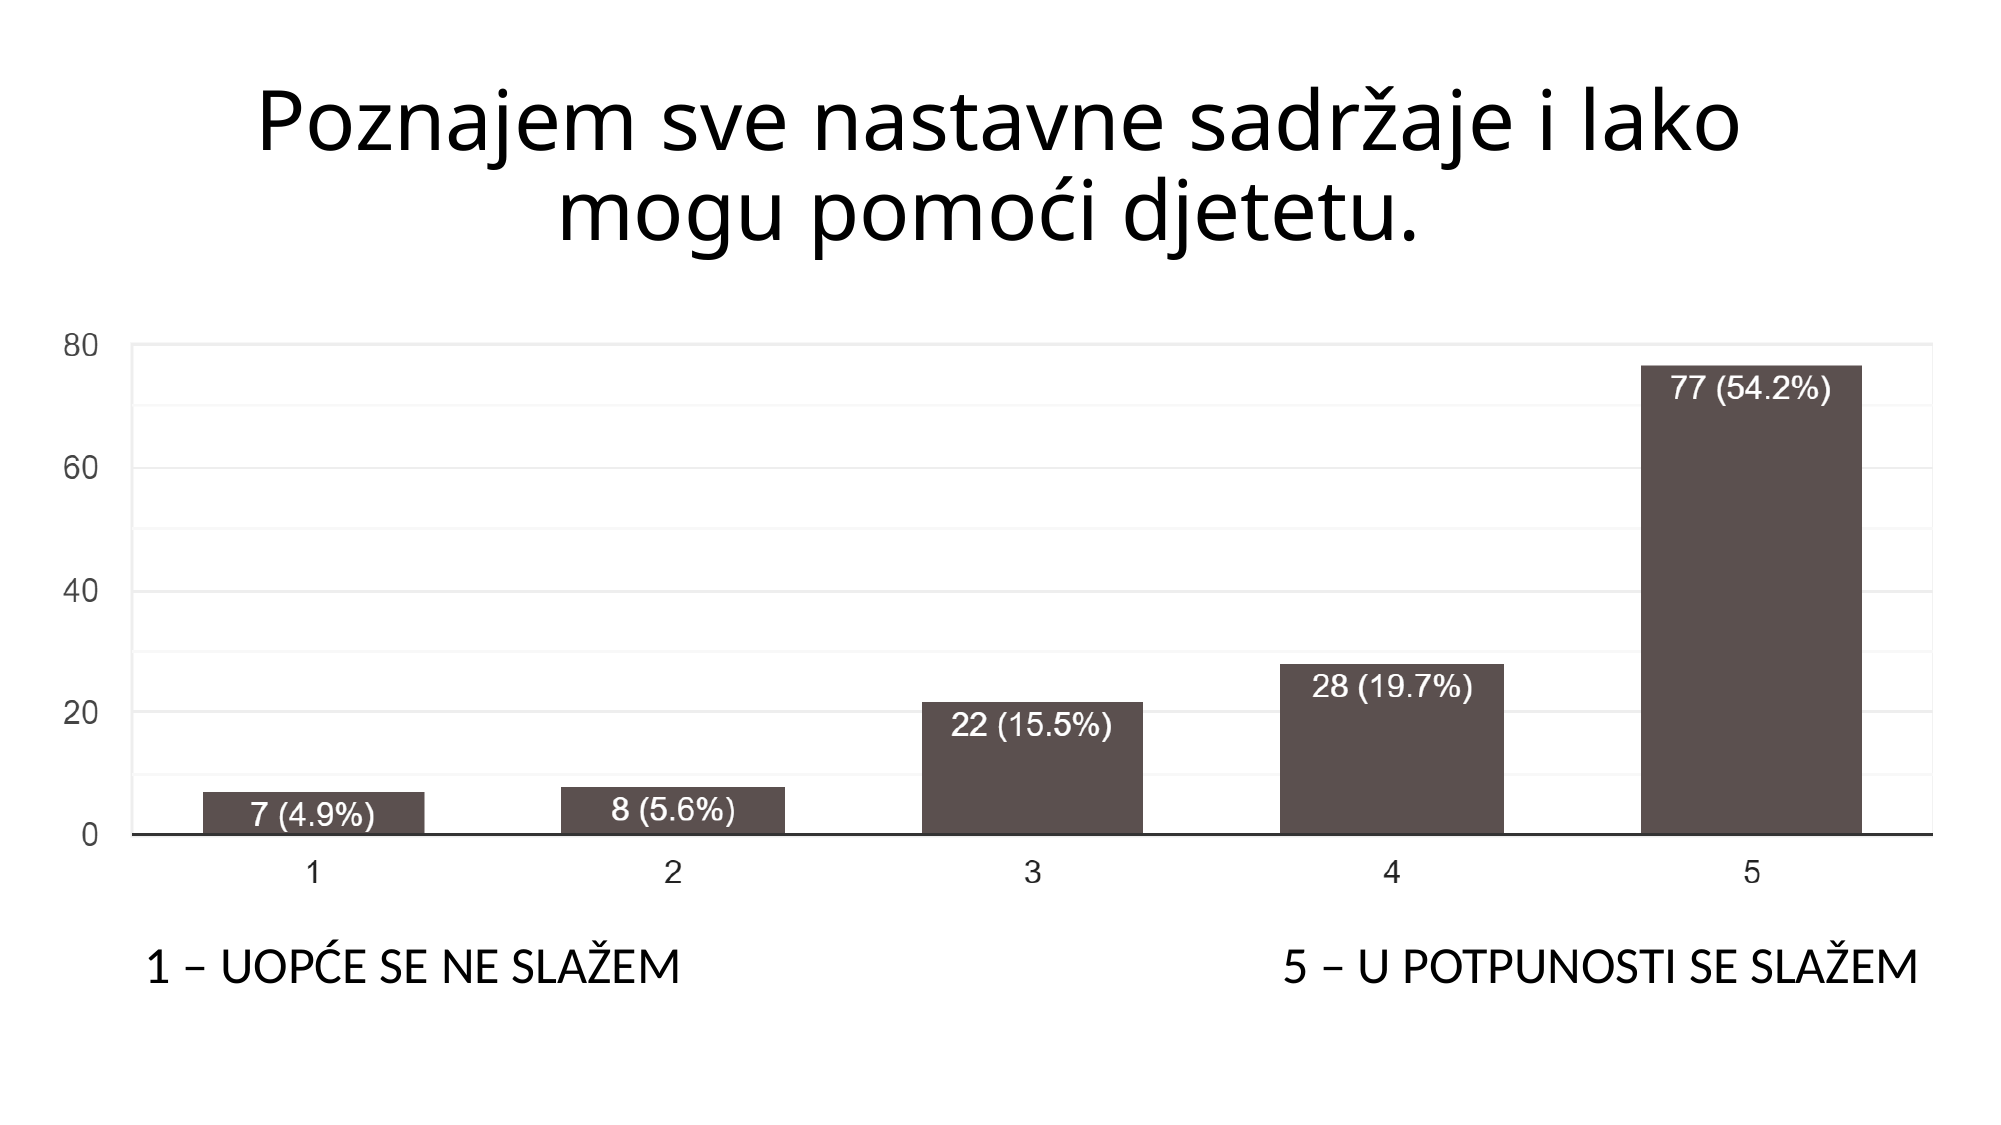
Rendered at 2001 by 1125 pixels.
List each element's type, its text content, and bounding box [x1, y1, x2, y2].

picture [24, 277, 1933, 909]
text_box 5 – U POTPUNOSTI SE SLAŽEM [1265, 923, 1938, 1001]
title Poznajem sve nastavne sadržaje i lako mogu pomoći djetetu. [137, 59, 1863, 277]
text_box 1 – UOPĆE SE NE SLAŽEM [92, 923, 735, 1001]
